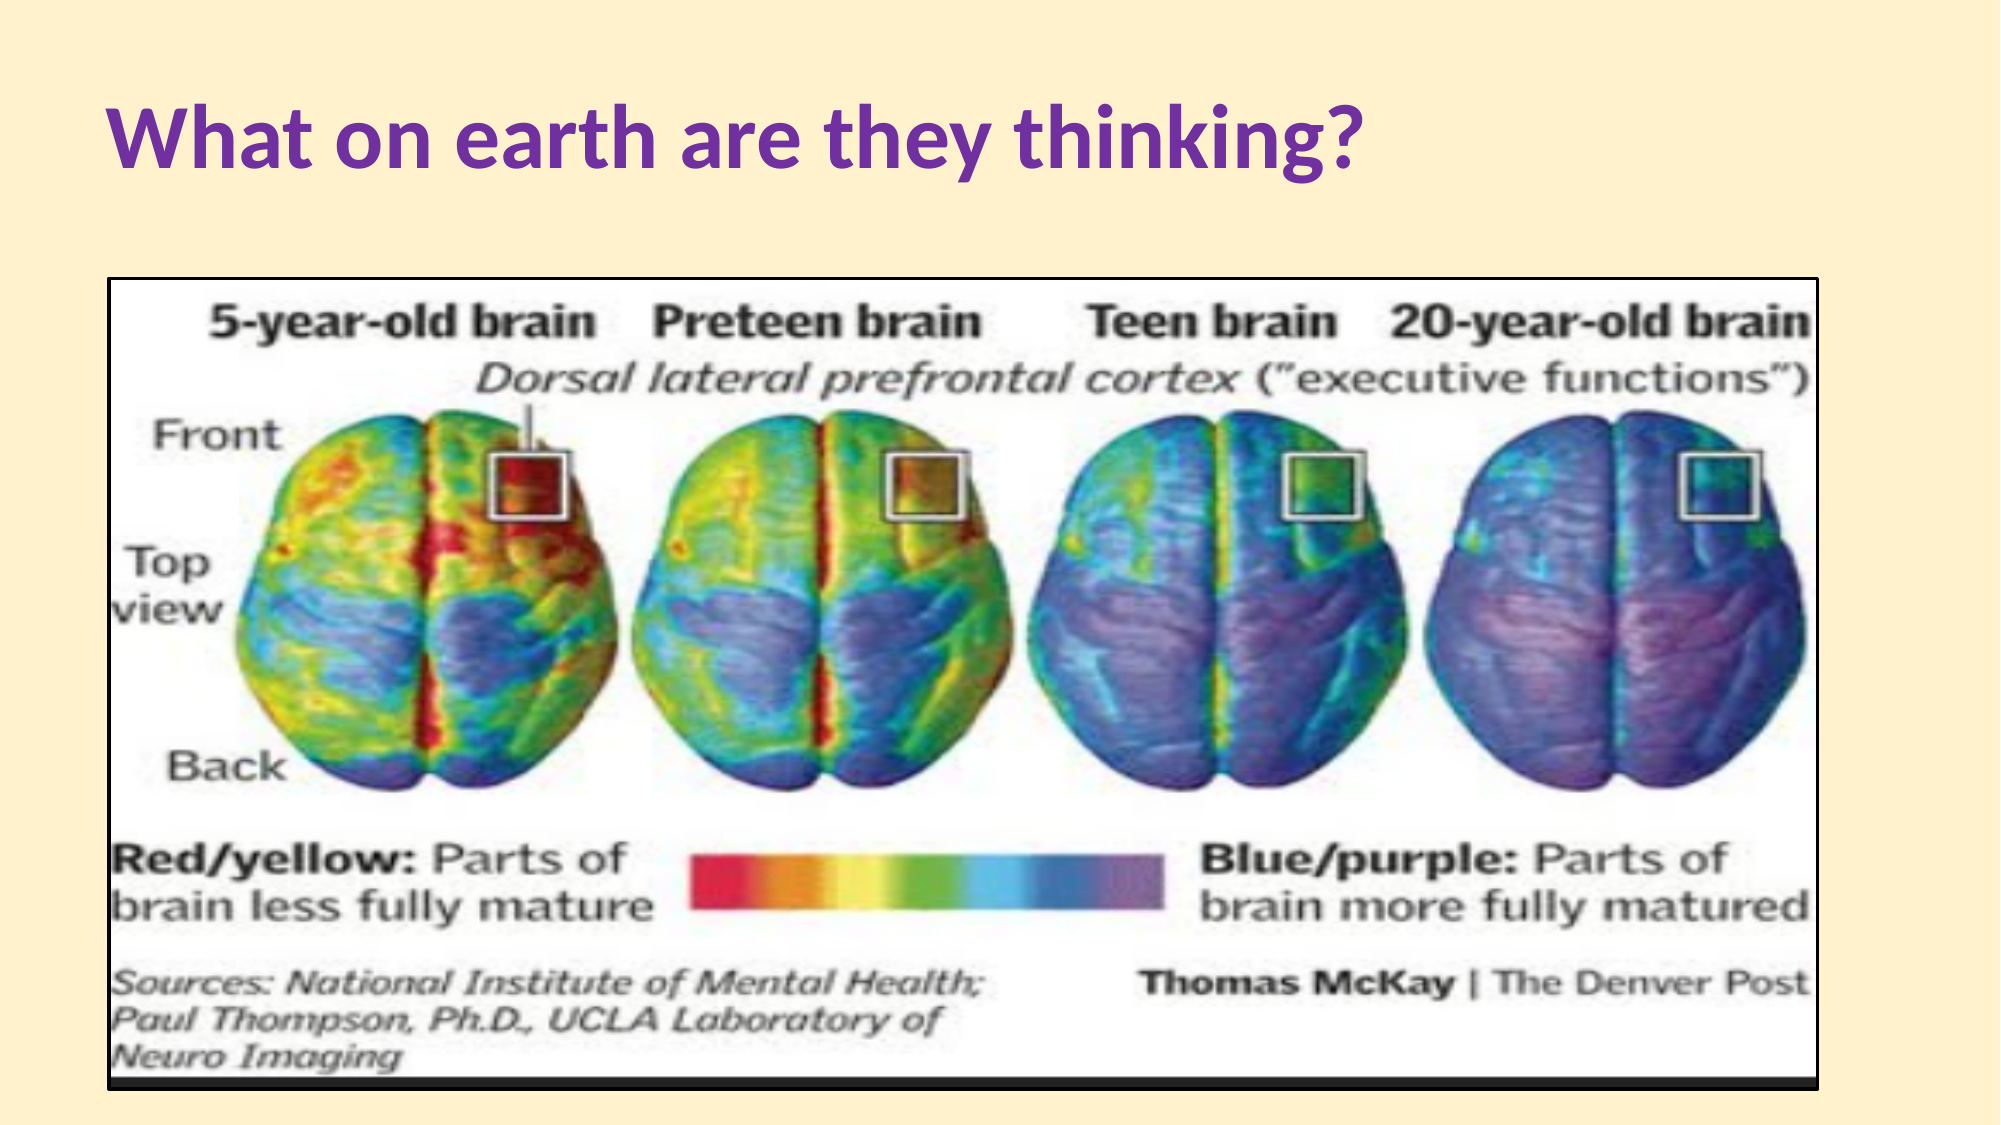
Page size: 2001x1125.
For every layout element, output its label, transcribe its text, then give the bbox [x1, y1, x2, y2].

picture [110, 280, 1816, 1087]
title What on earth are they thinking? [90, 30, 1816, 248]
